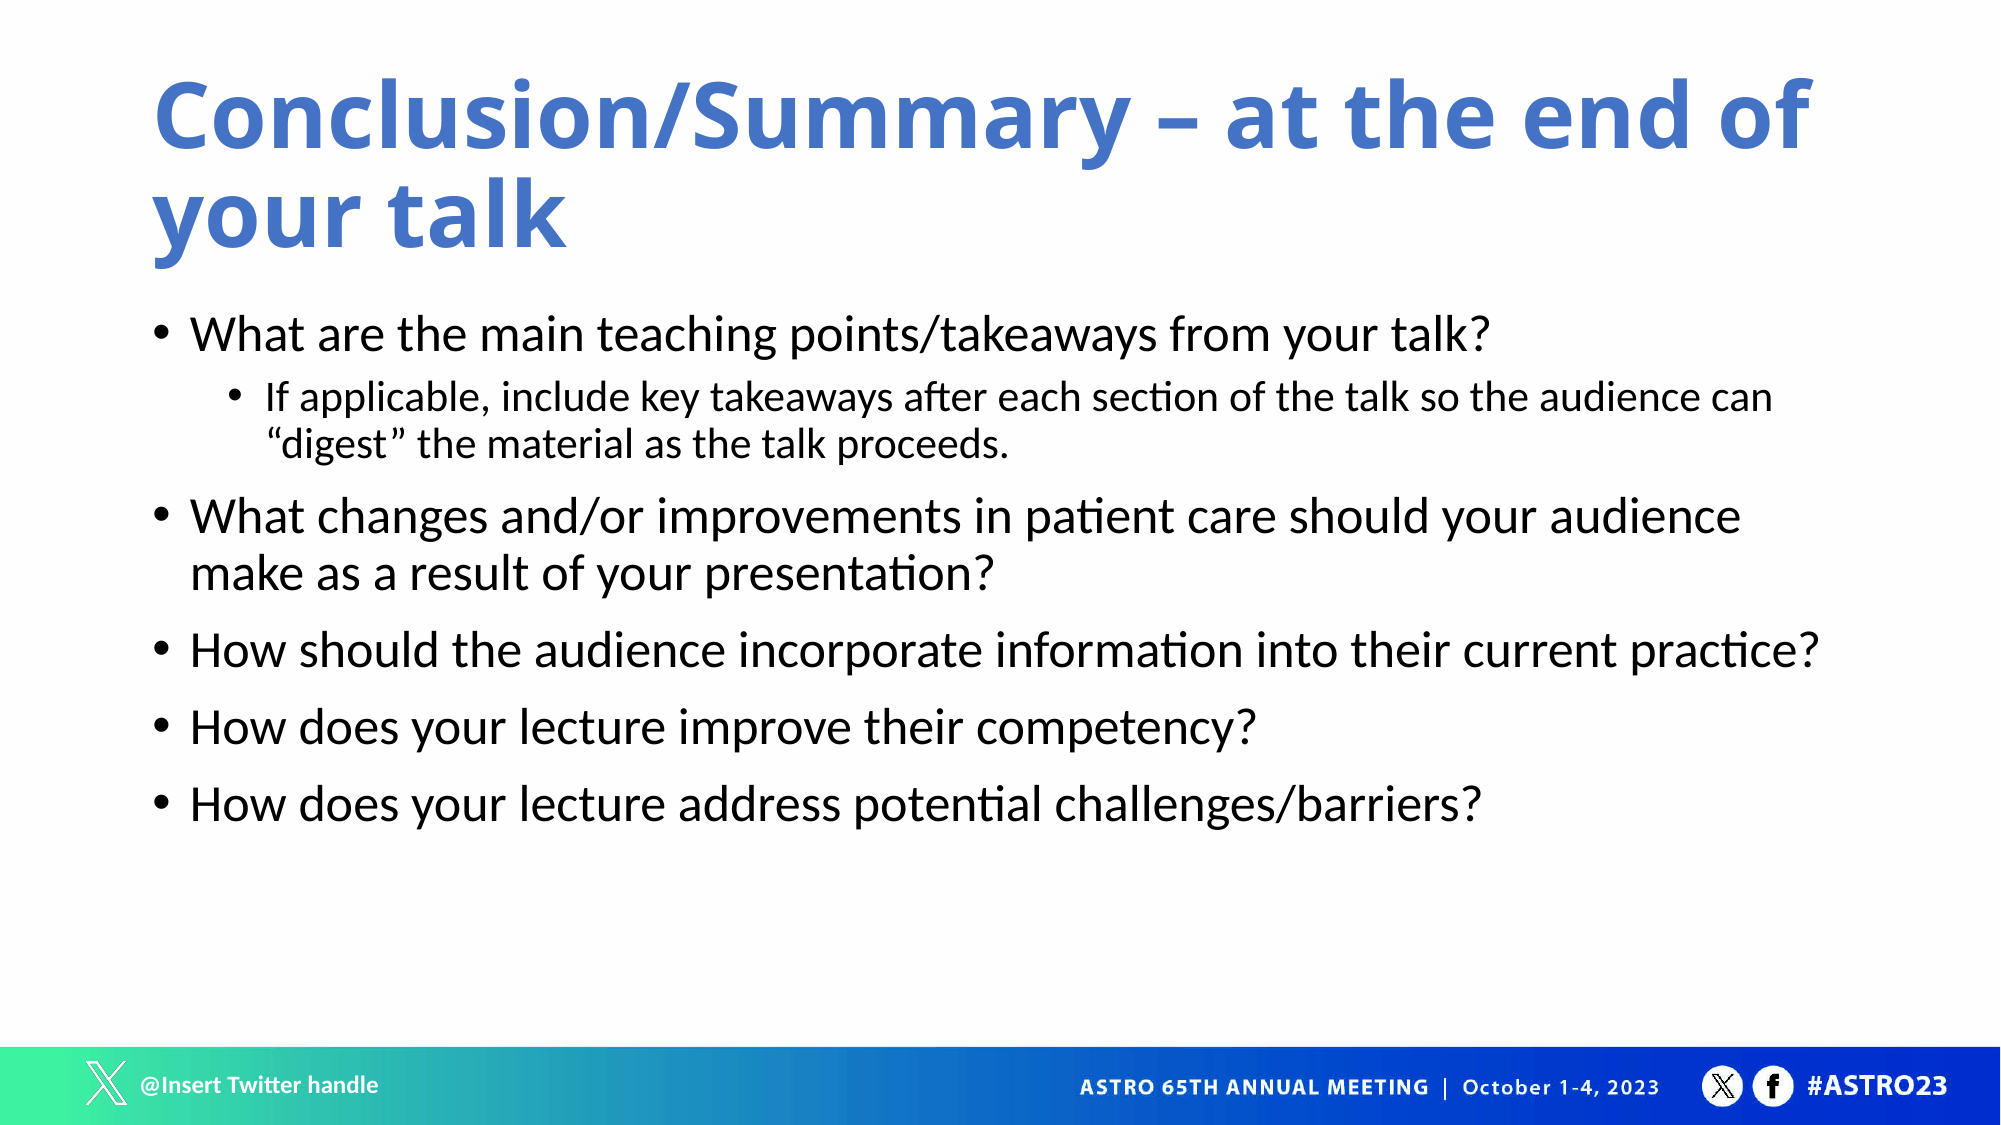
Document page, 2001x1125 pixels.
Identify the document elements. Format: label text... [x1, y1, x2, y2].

picture [0, 0, 2001, 1125]
list What are the main teaching points/takeaways from your talk? If applicable, include key takeaways after each section of the talk so the audience can “digest” the material as the talk proceeds. What changes and/or improvements in patient care should your audience make as a result of your presentation? How should the audience incorporate information into their current practice? How does your lecture improve their competency? How does your lecture address potential challenges/barriers? [137, 299, 1863, 1014]
title Conclusion/Summary – at the end of your talk [137, 59, 1863, 278]
